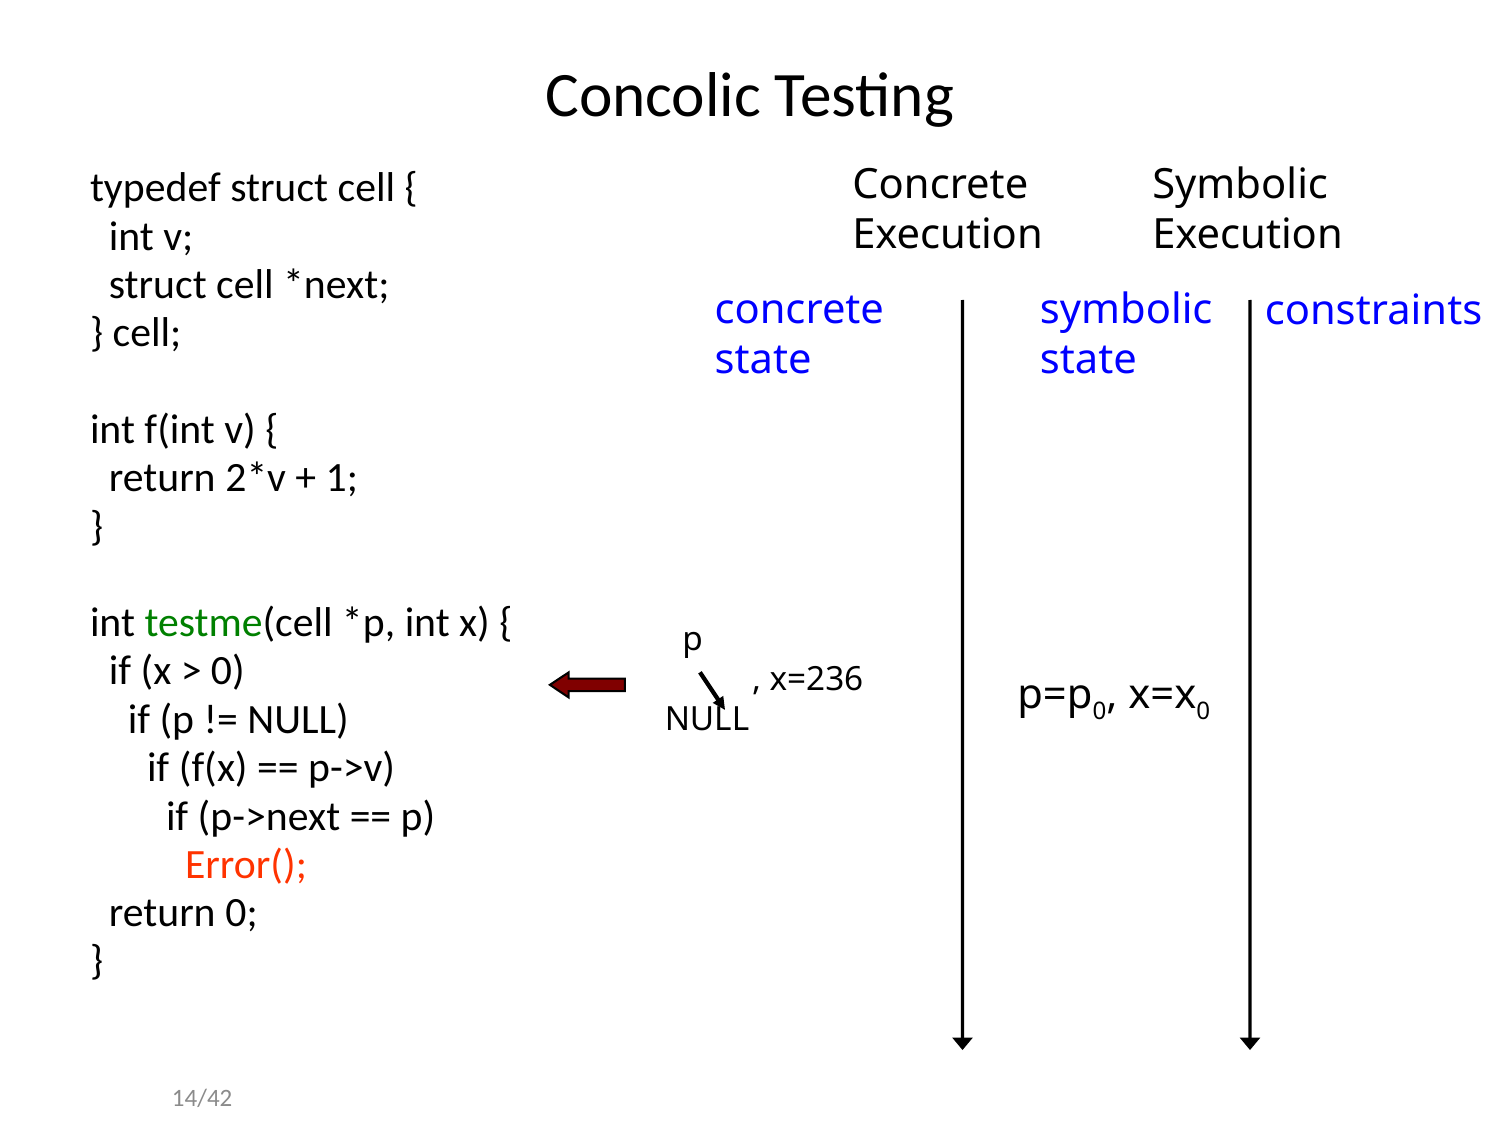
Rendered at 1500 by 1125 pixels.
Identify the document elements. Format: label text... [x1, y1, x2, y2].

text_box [699, 274, 1500, 391]
text_box [1239, 399, 1261, 1051]
text_box Concrete Execution [837, 149, 1088, 265]
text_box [549, 609, 1226, 747]
text_box [952, 754, 973, 1051]
title Concolic Testing [75, 45, 1425, 138]
list typedef struct cell { int v; struct cell *next; } cell; int f(int v) { return 2*v + 1; } int testme(cell *p, int x) { if (x > 0) if (p != NULL) if (f(x) == p->v) if (p->next == p) Error(); return 0; } [75, 162, 738, 1038]
text_box Symbolic Execution [1137, 149, 1388, 265]
